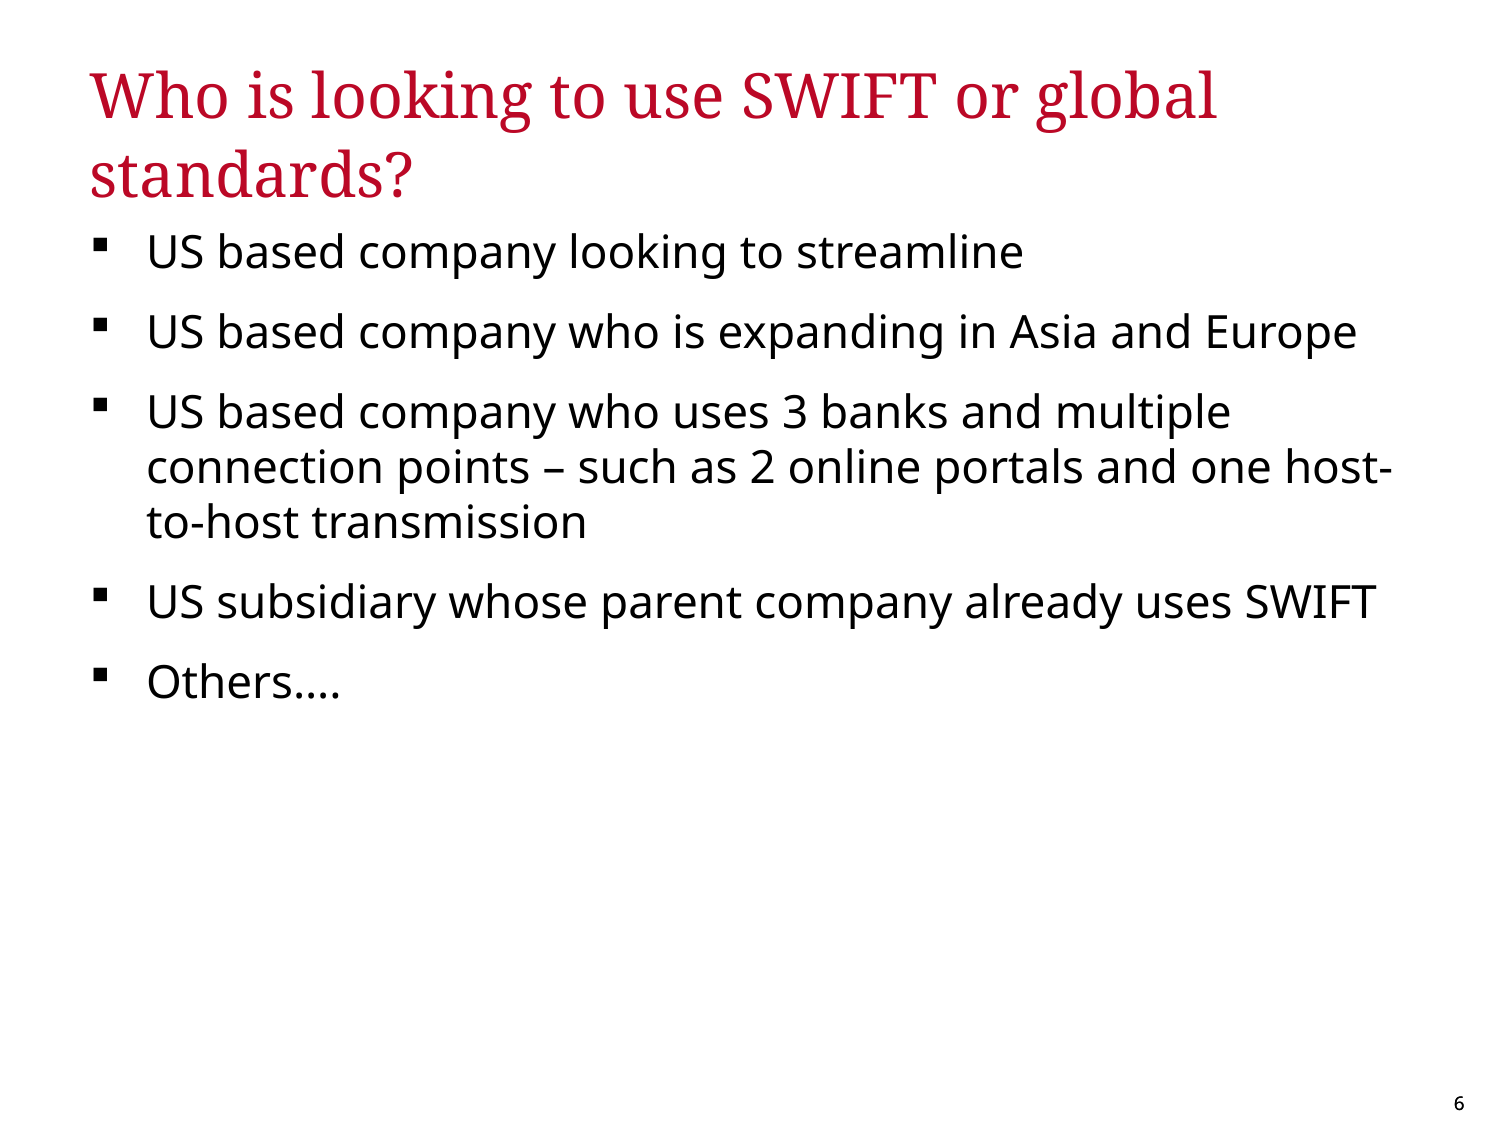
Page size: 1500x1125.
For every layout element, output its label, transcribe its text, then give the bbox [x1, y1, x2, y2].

title Who is looking to use SWIFT or global standards? [89, 52, 1469, 240]
list US based company looking to streamline US based company who is expanding in Asia and Europe US based company who uses 3 banks and multiple connection points – such as 2 online portals and one host-to-host transmission US subsidiary whose parent company already uses SWIFT Others…. [89, 223, 1440, 1052]
